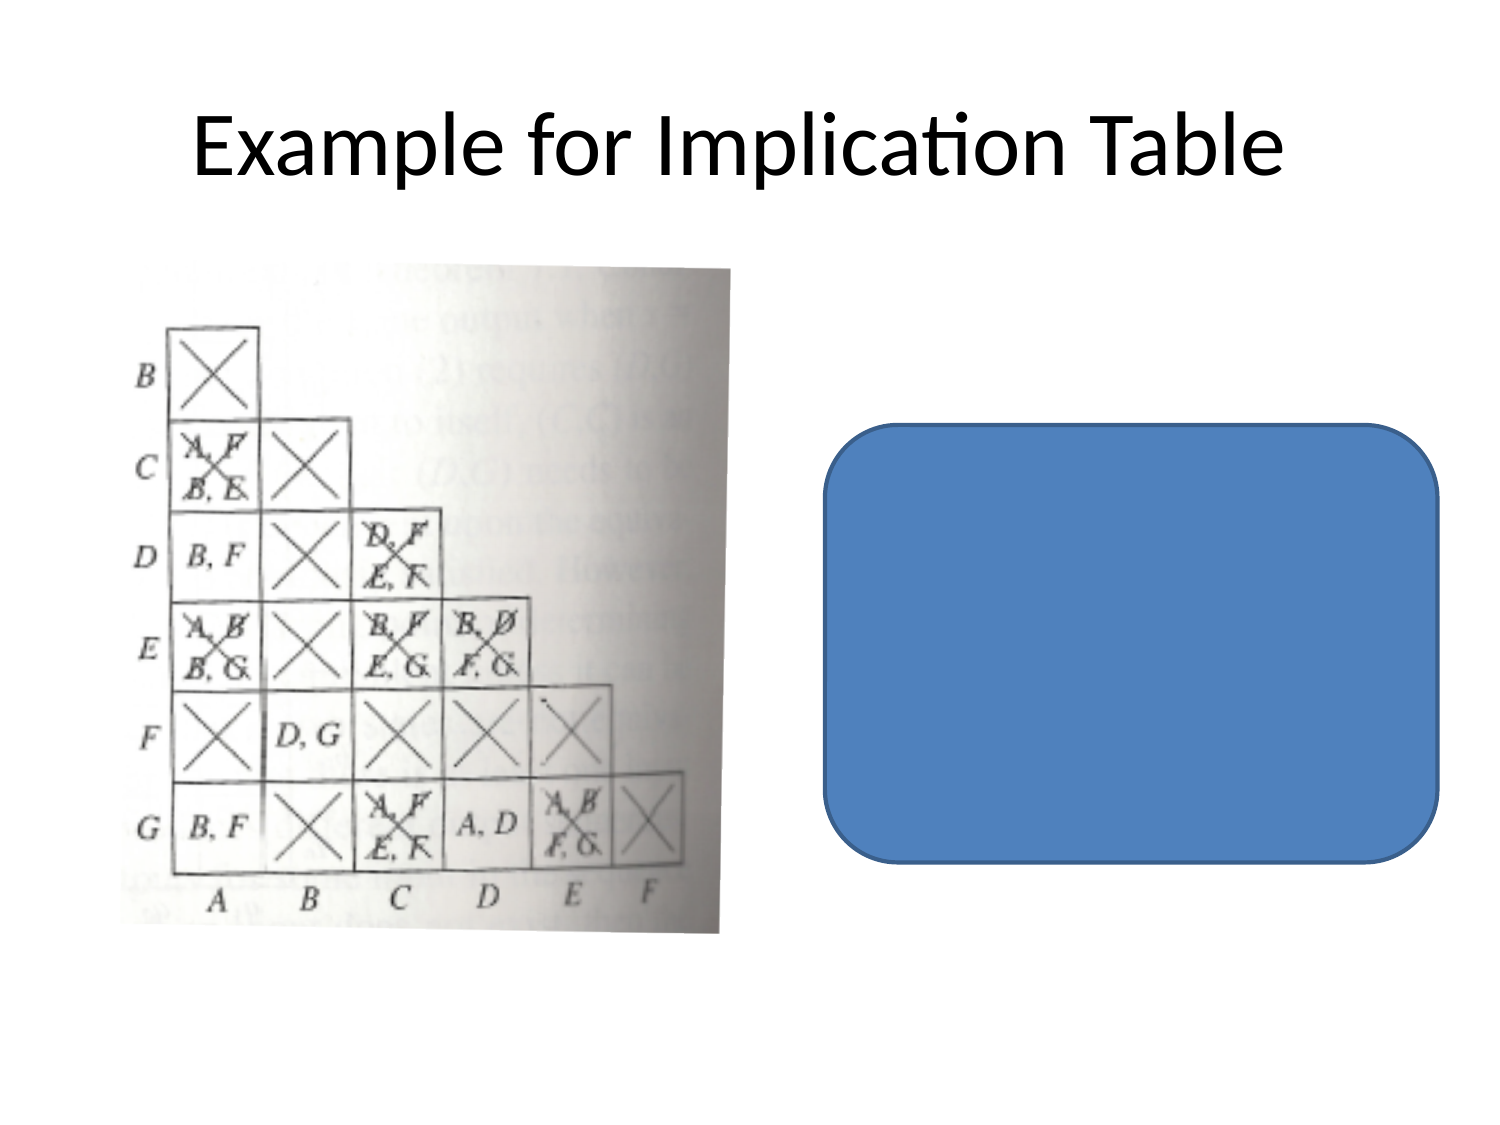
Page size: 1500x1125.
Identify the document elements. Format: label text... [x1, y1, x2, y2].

title Example for Implication Table [75, 45, 1425, 233]
picture [91, 259, 759, 933]
